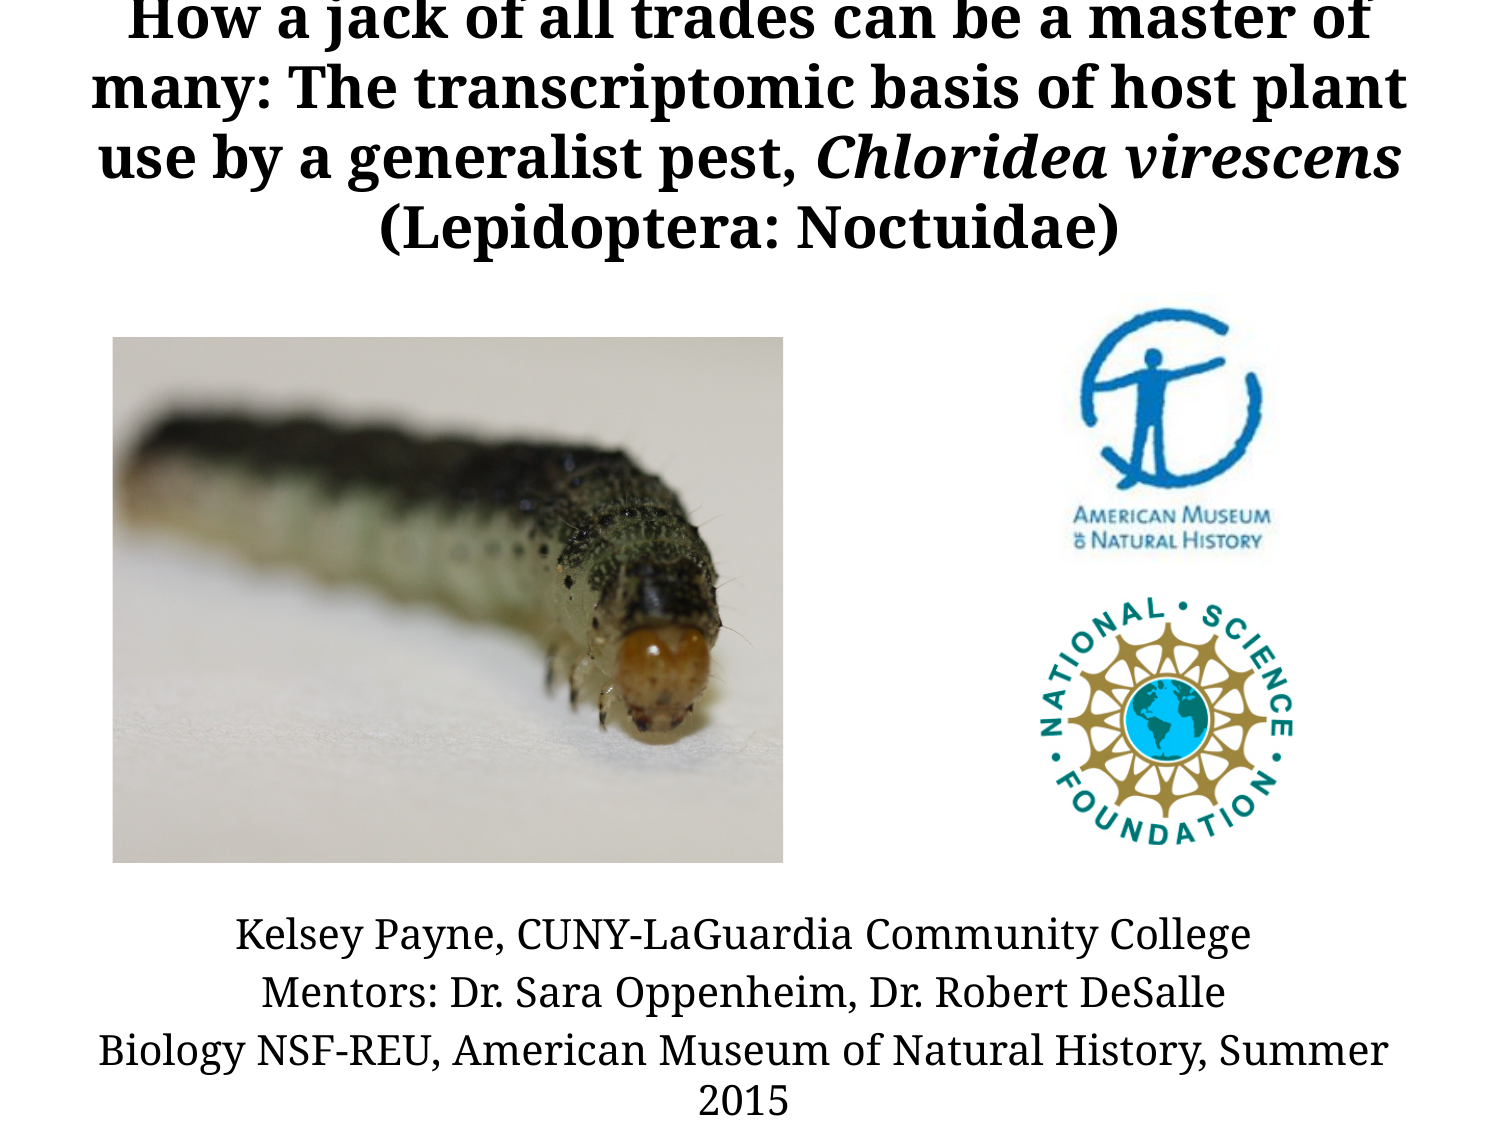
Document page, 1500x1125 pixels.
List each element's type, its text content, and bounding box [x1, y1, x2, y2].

picture [112, 337, 784, 863]
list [949, 587, 1388, 876]
list Kelsey Payne, CUNY-LaGuardia Community College Mentors: Dr. Sara Oppenheim, Dr. Robert DeSalle Biology NSF-REU, American Museum of Natural History, Summer 2015 [75, 900, 1413, 1100]
title How a jack of all trades can be a master of many: The transcriptomic basis of host plant use by a generalist pest, Chloridea virescens (Lepidoptera: Noctuidae) [24, 0, 1475, 338]
picture [1037, 293, 1307, 563]
